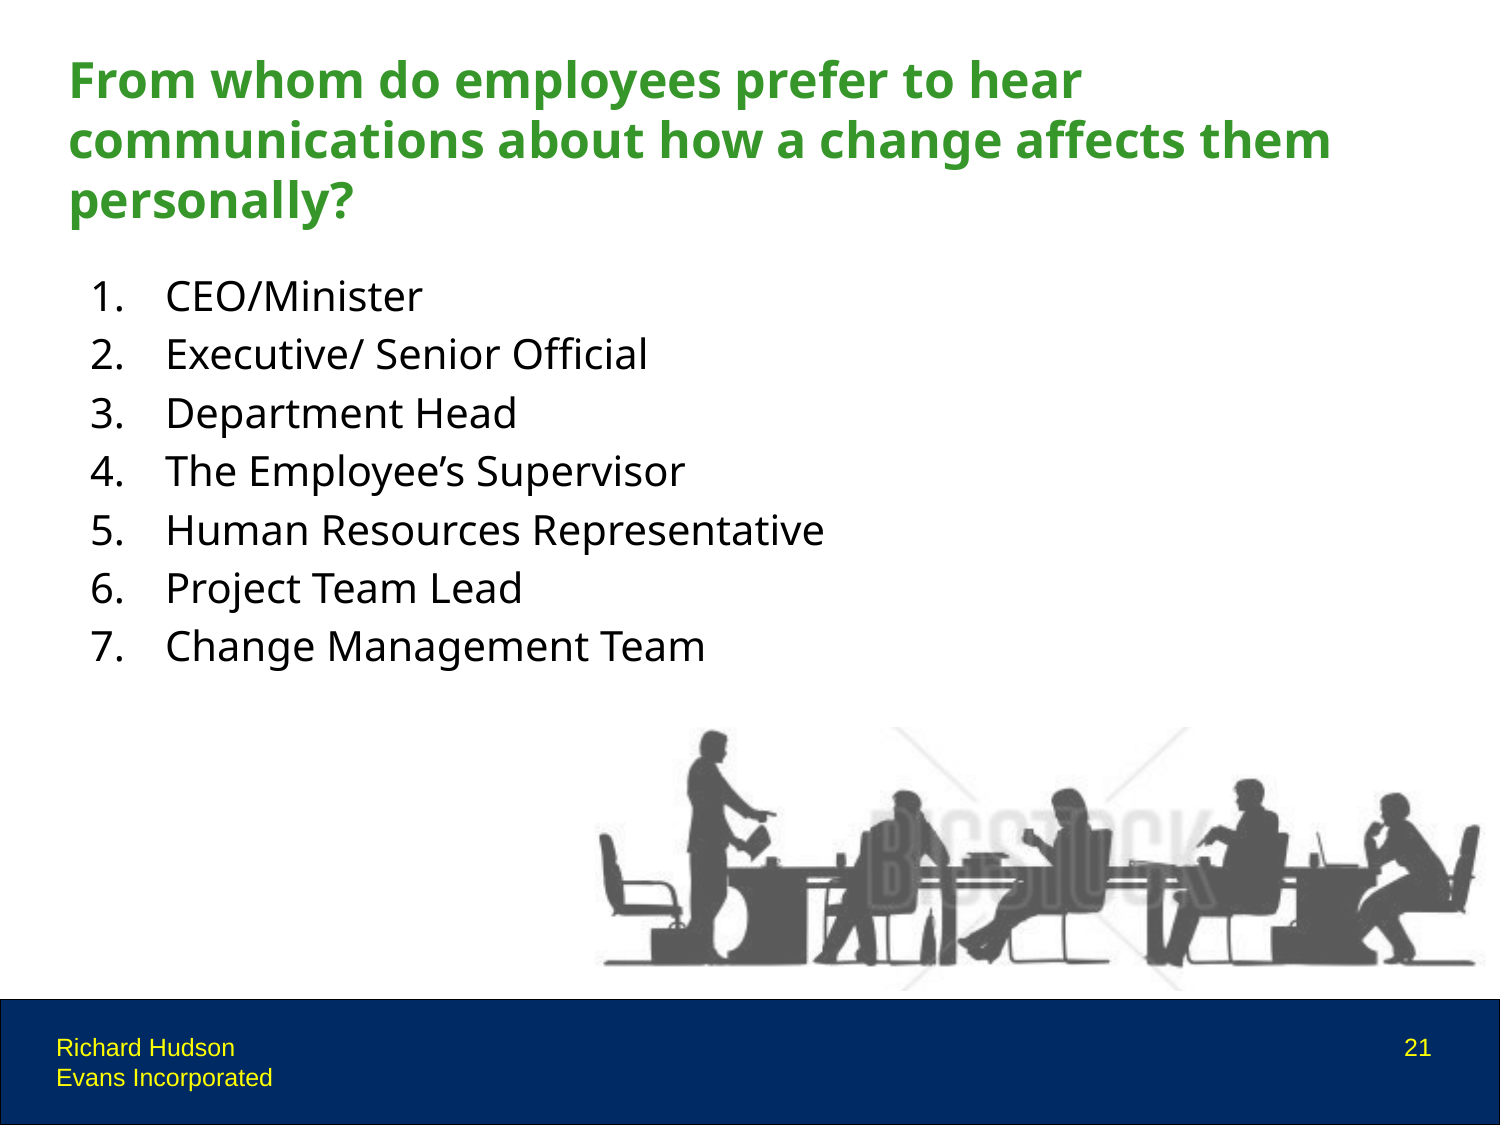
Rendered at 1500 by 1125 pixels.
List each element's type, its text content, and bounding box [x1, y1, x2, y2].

slide_number 21 [1096, 1024, 1447, 1103]
title From whom do employees prefer to hear communications about how a change affects them personally? [53, 45, 1468, 233]
list CEO/Minister Executive/ Senior Official Department Head The Employee’s Supervisor Human Resources Representative Project Team Lead Change Management Team [75, 262, 1425, 1005]
picture [594, 727, 1490, 991]
text_box [263, 299, 1314, 750]
footer Richard Hudson Evans Incorporated [41, 1024, 988, 1103]
